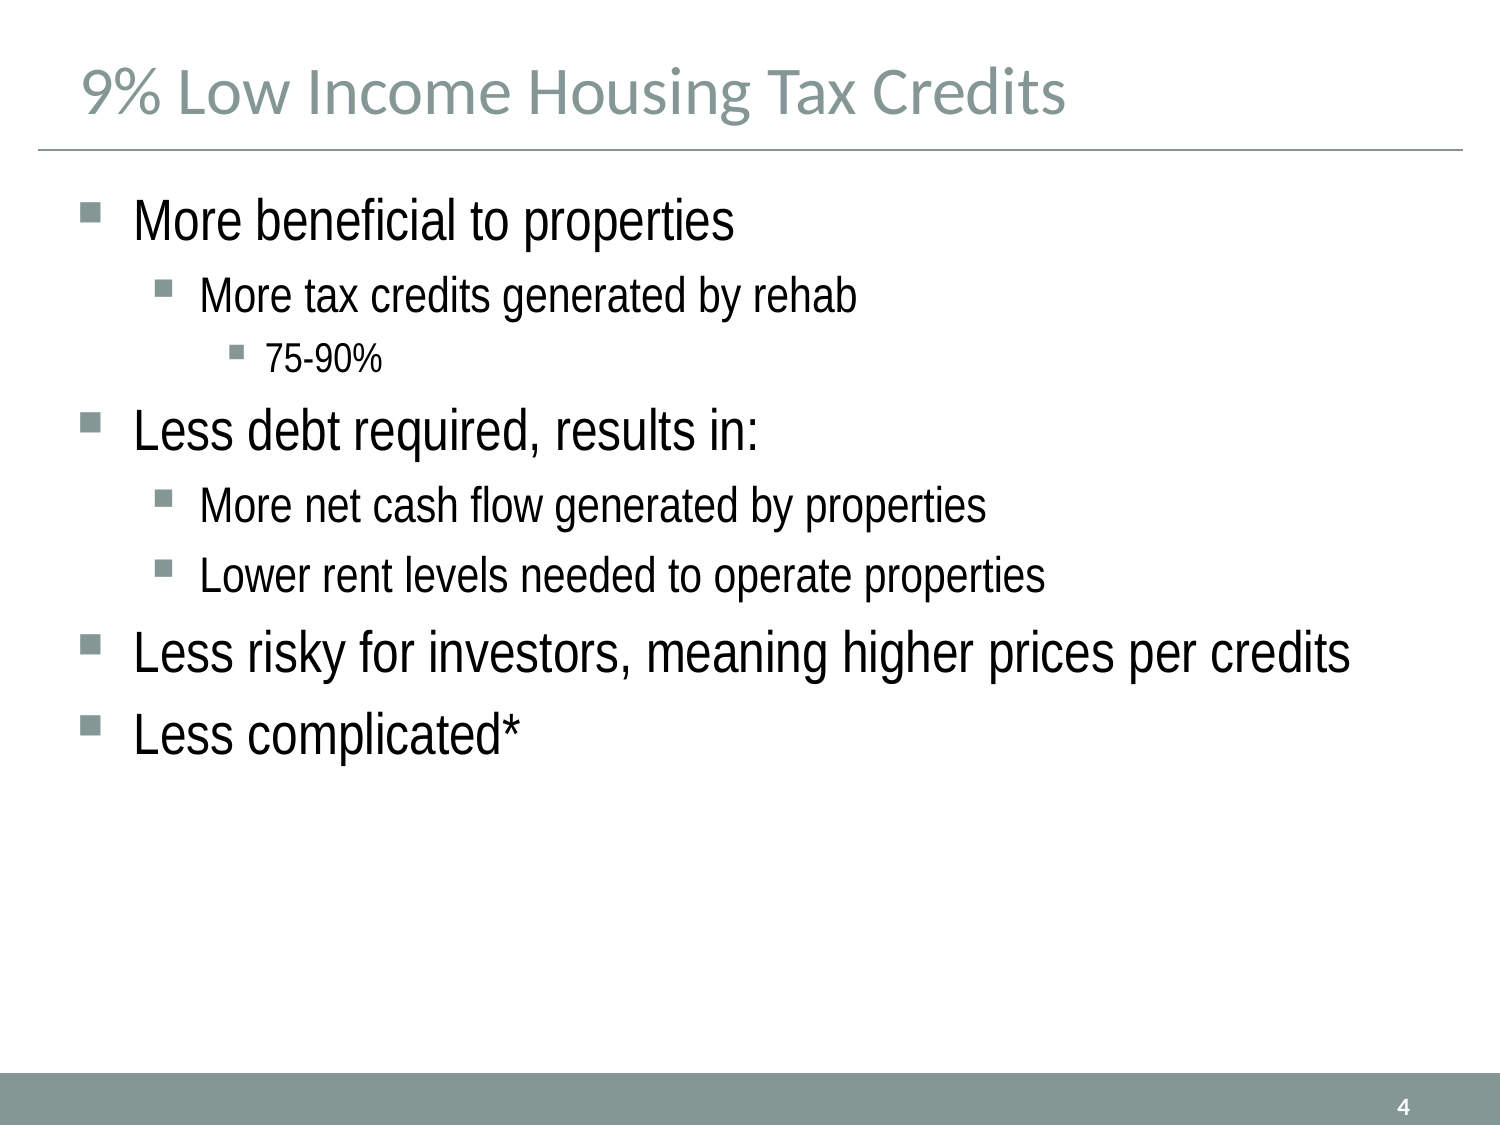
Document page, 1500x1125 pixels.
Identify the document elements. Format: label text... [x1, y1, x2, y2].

list More beneficial to properties More tax credits generated by rehab 75-90% Less debt required, results in: More net cash flow generated by properties Lower rent levels needed to operate properties Less risky for investors, meaning higher prices per credits Less complicated* [62, 174, 1425, 1005]
title 9% Low Income Housing Tax Credits [64, 12, 1250, 163]
slide_number 4 [1074, 1074, 1425, 1125]
